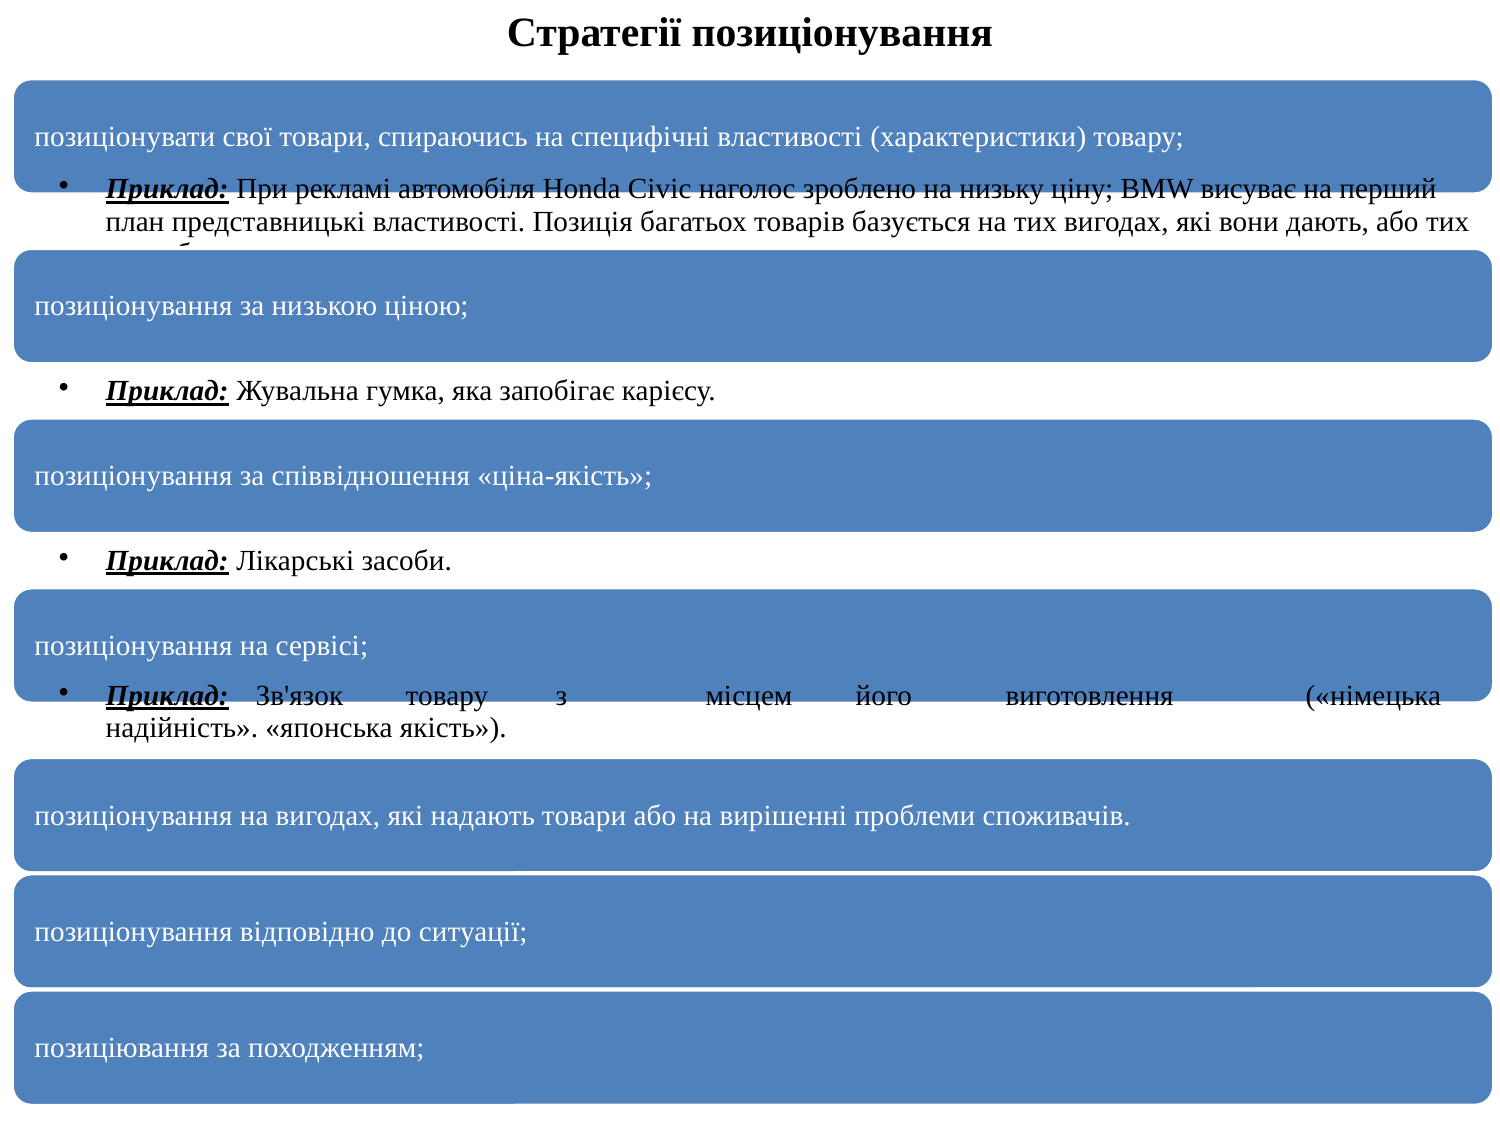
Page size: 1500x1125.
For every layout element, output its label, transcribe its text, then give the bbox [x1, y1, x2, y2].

title Стратегії позиціонування [75, 0, 1425, 76]
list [11, 77, 1495, 1107]
